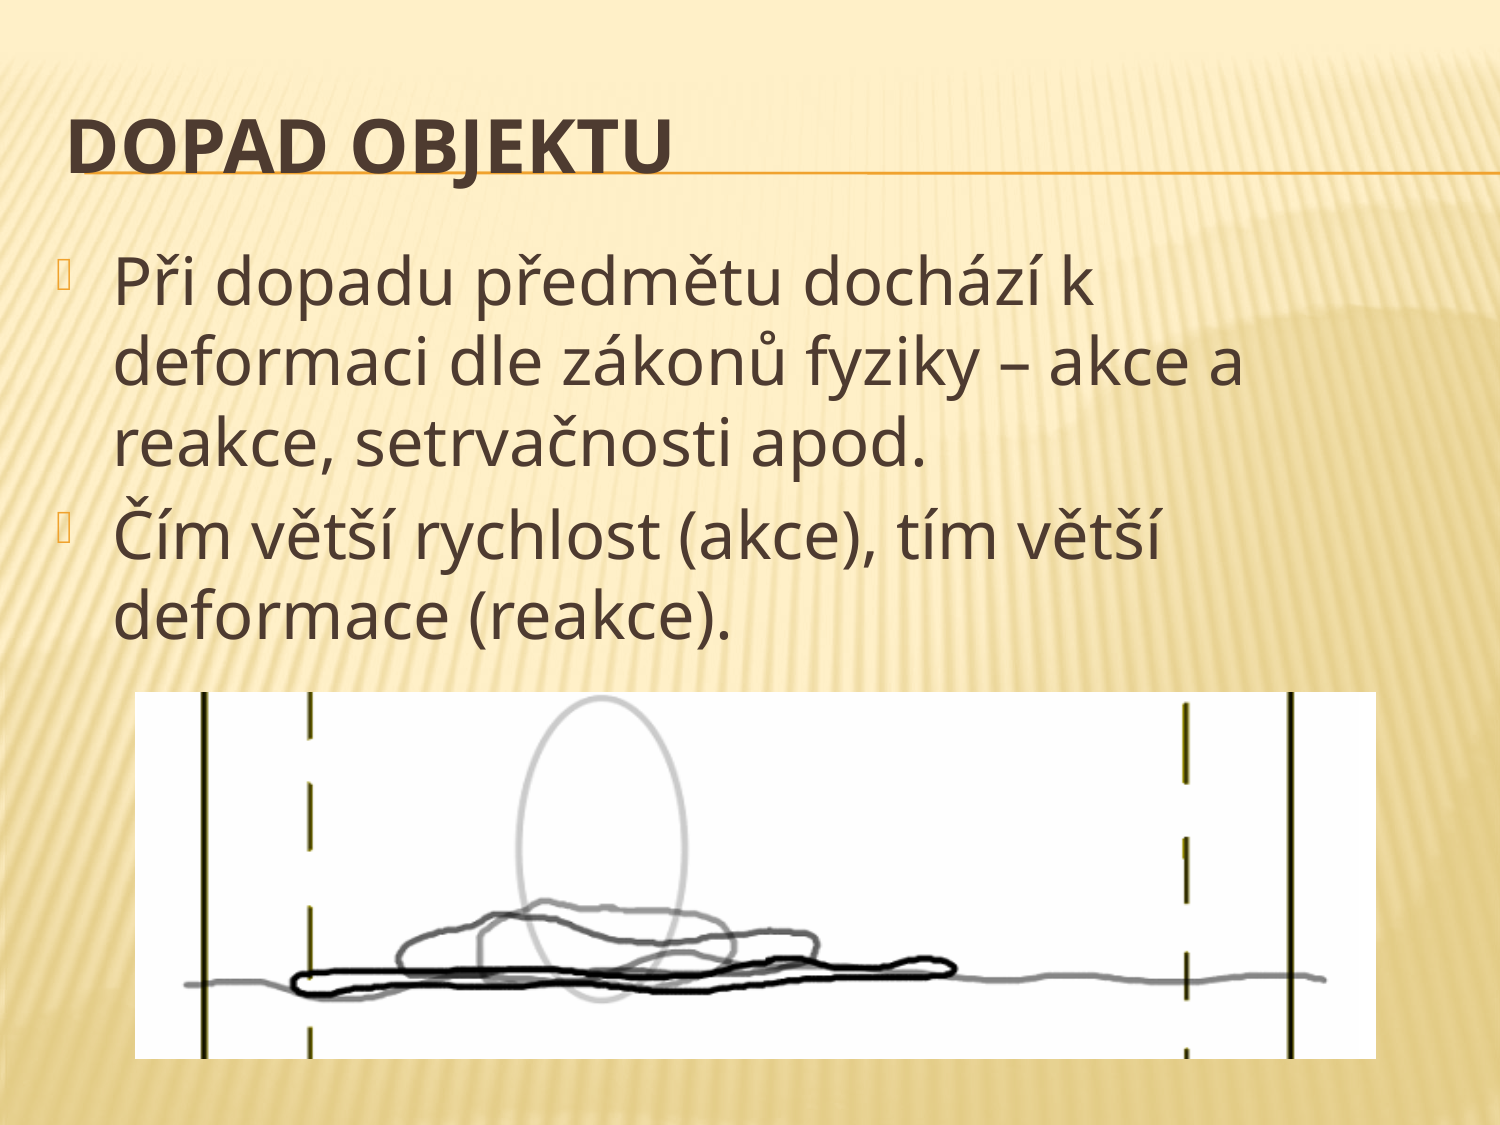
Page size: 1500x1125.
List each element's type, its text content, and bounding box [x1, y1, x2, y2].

title Dopad objektu [50, 75, 1475, 213]
list Při dopadu předmětu dochází k deformaci dle zákonů fyziky – akce a reakce, setrvačnosti apod. Čím větší rychlost (akce), tím větší deformace (reakce). [41, 231, 1424, 693]
picture [135, 692, 1377, 1059]
